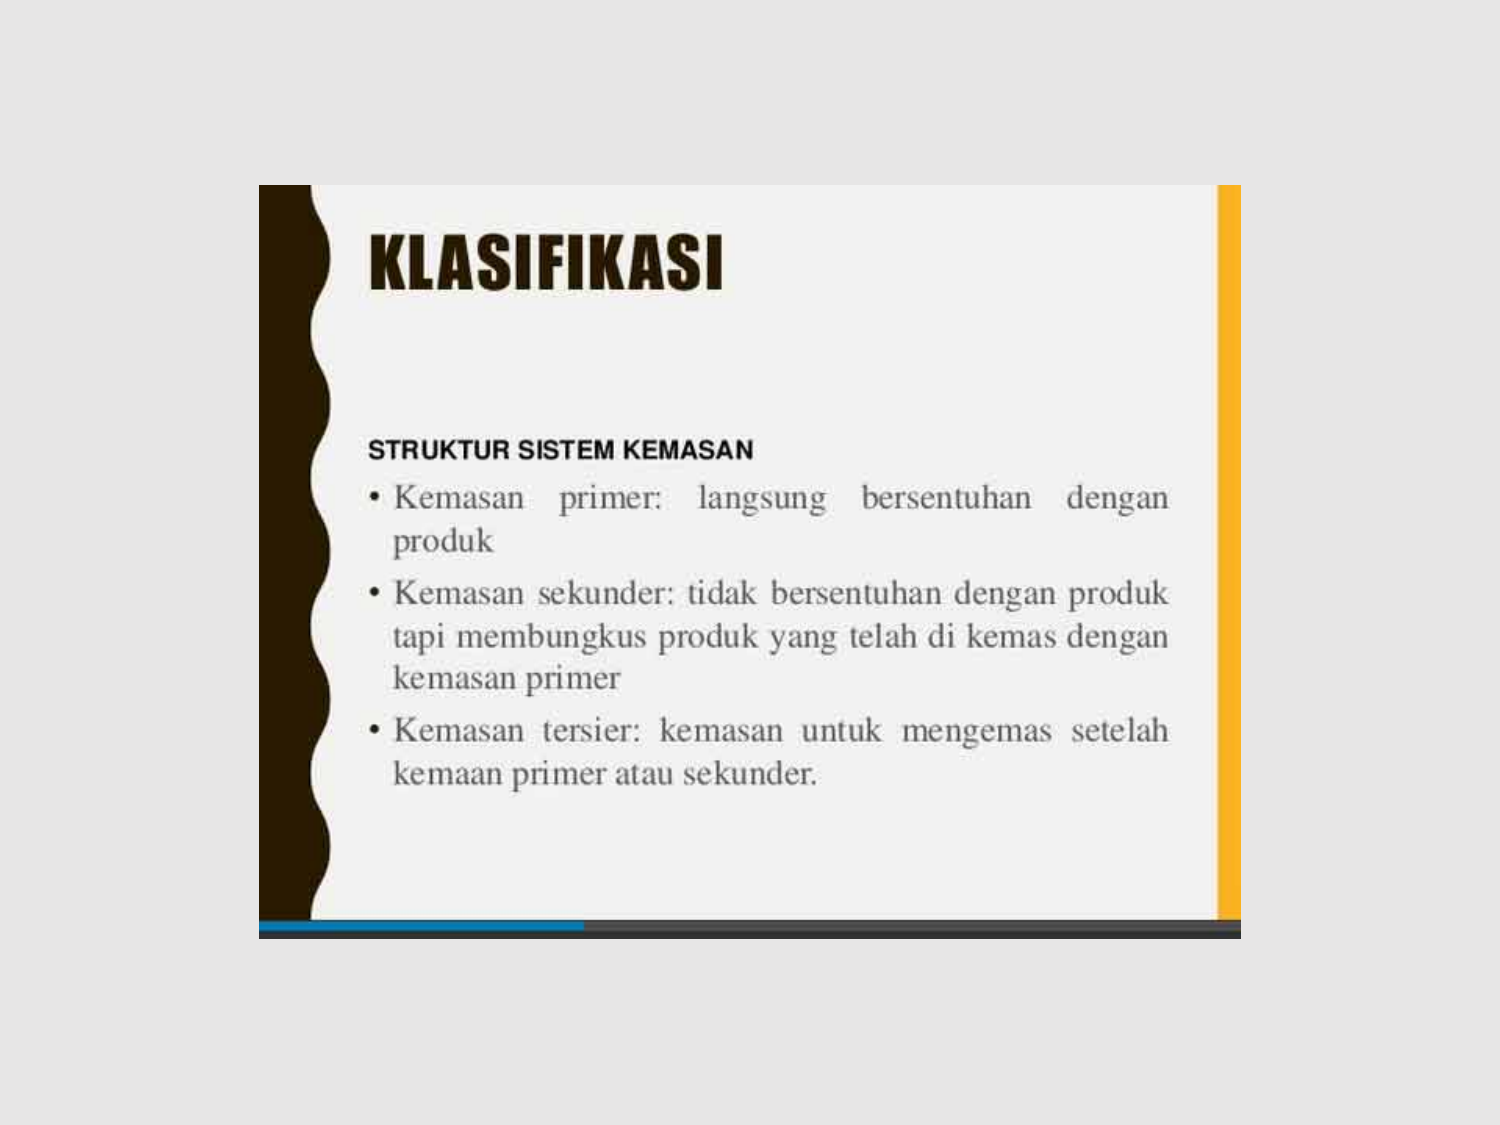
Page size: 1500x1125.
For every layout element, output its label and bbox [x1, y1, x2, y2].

picture [259, 185, 1241, 940]
